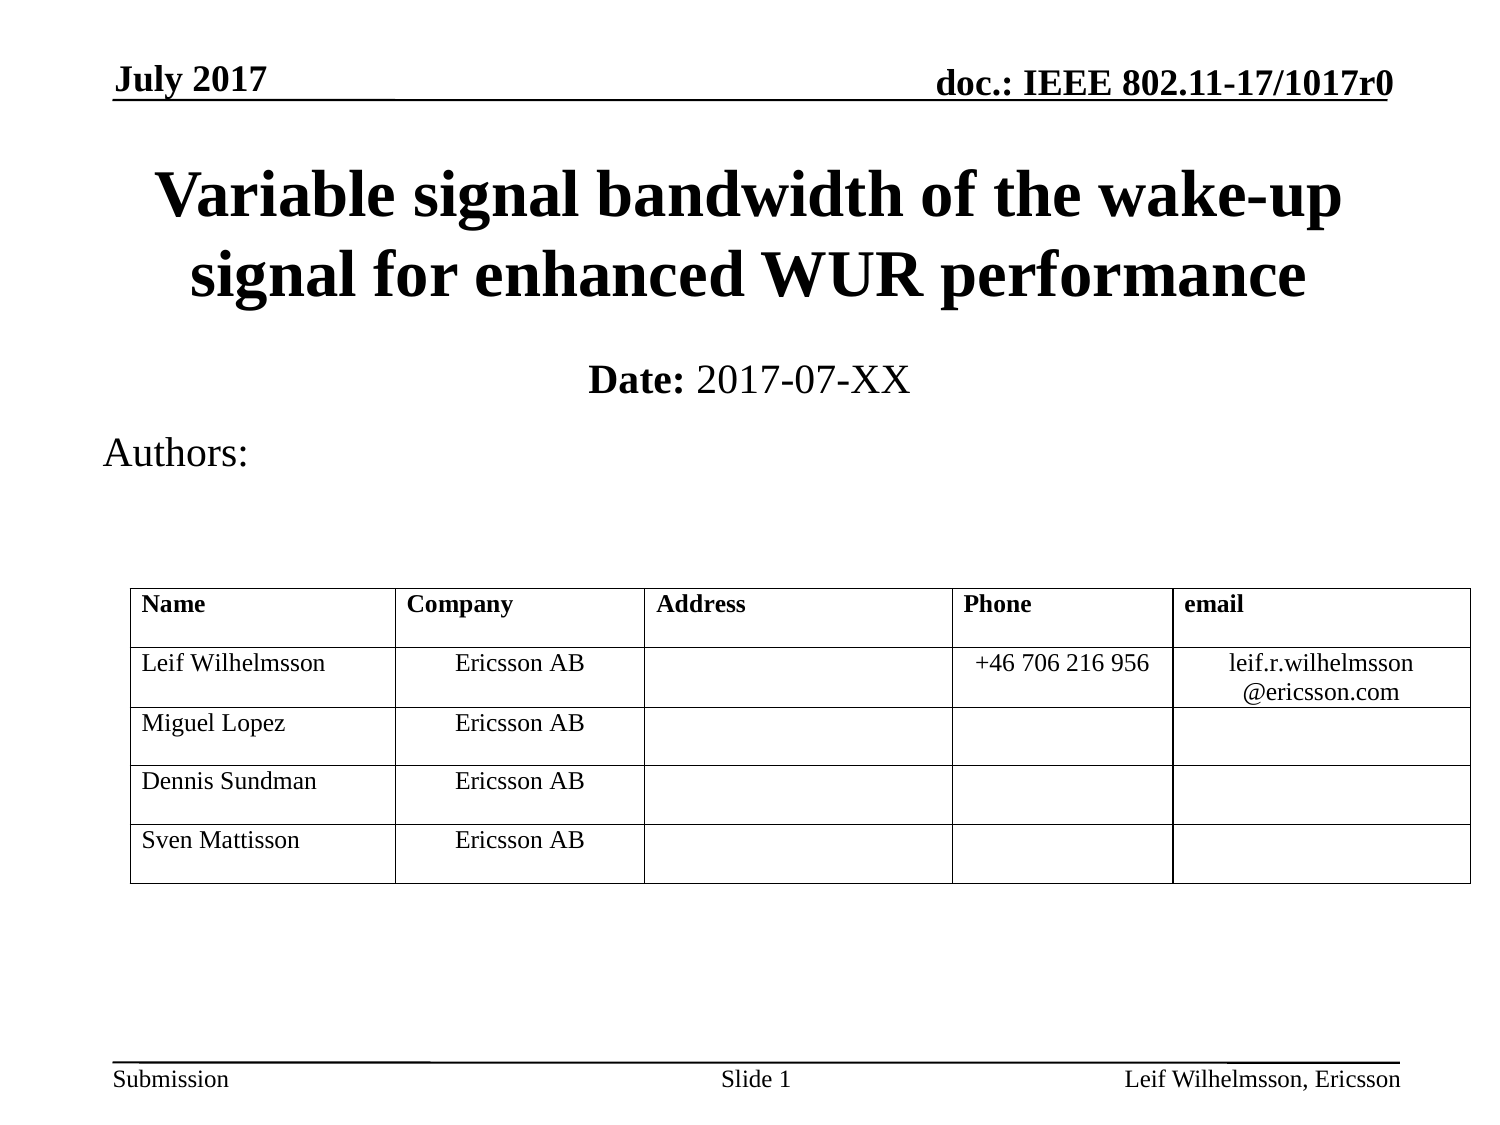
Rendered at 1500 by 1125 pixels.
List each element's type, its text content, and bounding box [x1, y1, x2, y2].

text_box Authors: [87, 417, 325, 480]
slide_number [114, 54, 493, 100]
list Date: 2017-07-XX [111, 343, 1388, 410]
title Variable signal bandwidth of the wake-up signal for enhanced WUR performance [111, 221, 1388, 343]
footer Leif Wilhelmsson, Ericsson [902, 1066, 1402, 1093]
slide_number Slide 1 [712, 1066, 800, 1123]
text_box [114, 587, 1482, 1059]
